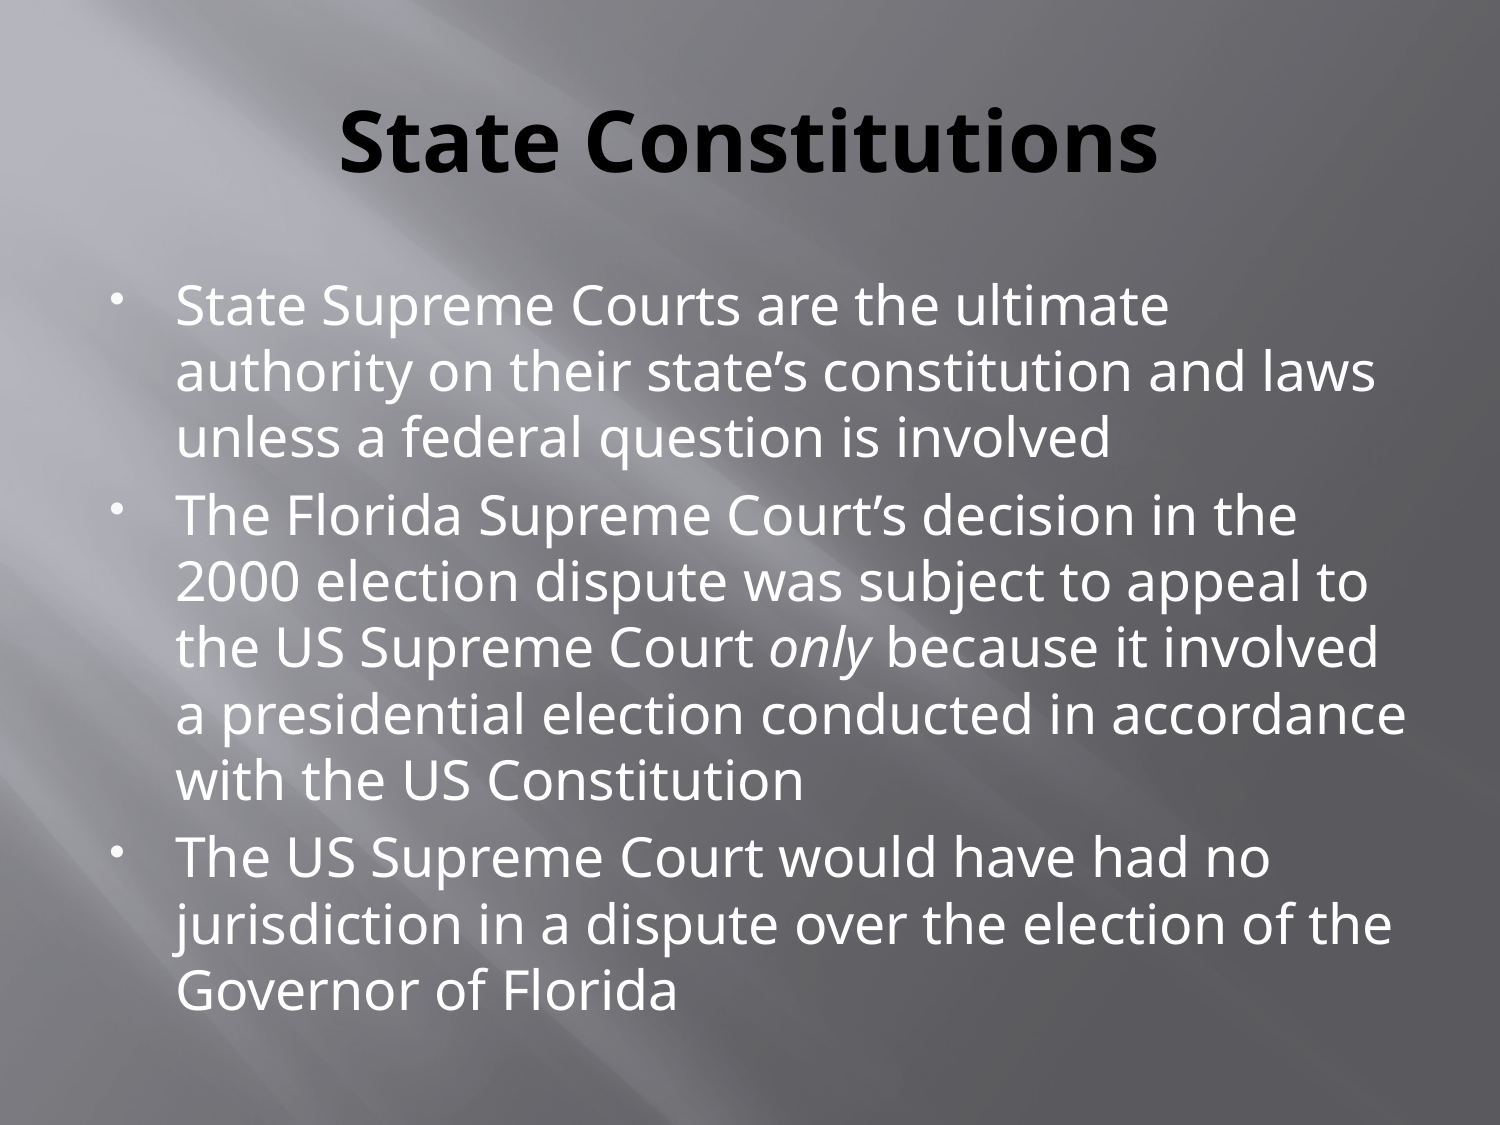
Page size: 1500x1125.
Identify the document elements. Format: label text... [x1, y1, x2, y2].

title State Constitutions [75, 45, 1425, 233]
list State Supreme Courts are the ultimate authority on their state’s constitution and laws unless a federal question is involved The Florida Supreme Court’s decision in the 2000 election dispute was subject to appeal to the US Supreme Court only because it involved a presidential election conducted in accordance with the US Constitution The US Supreme Court would have had no jurisdiction in a dispute over the election of the Governor of Florida [75, 262, 1425, 1035]
